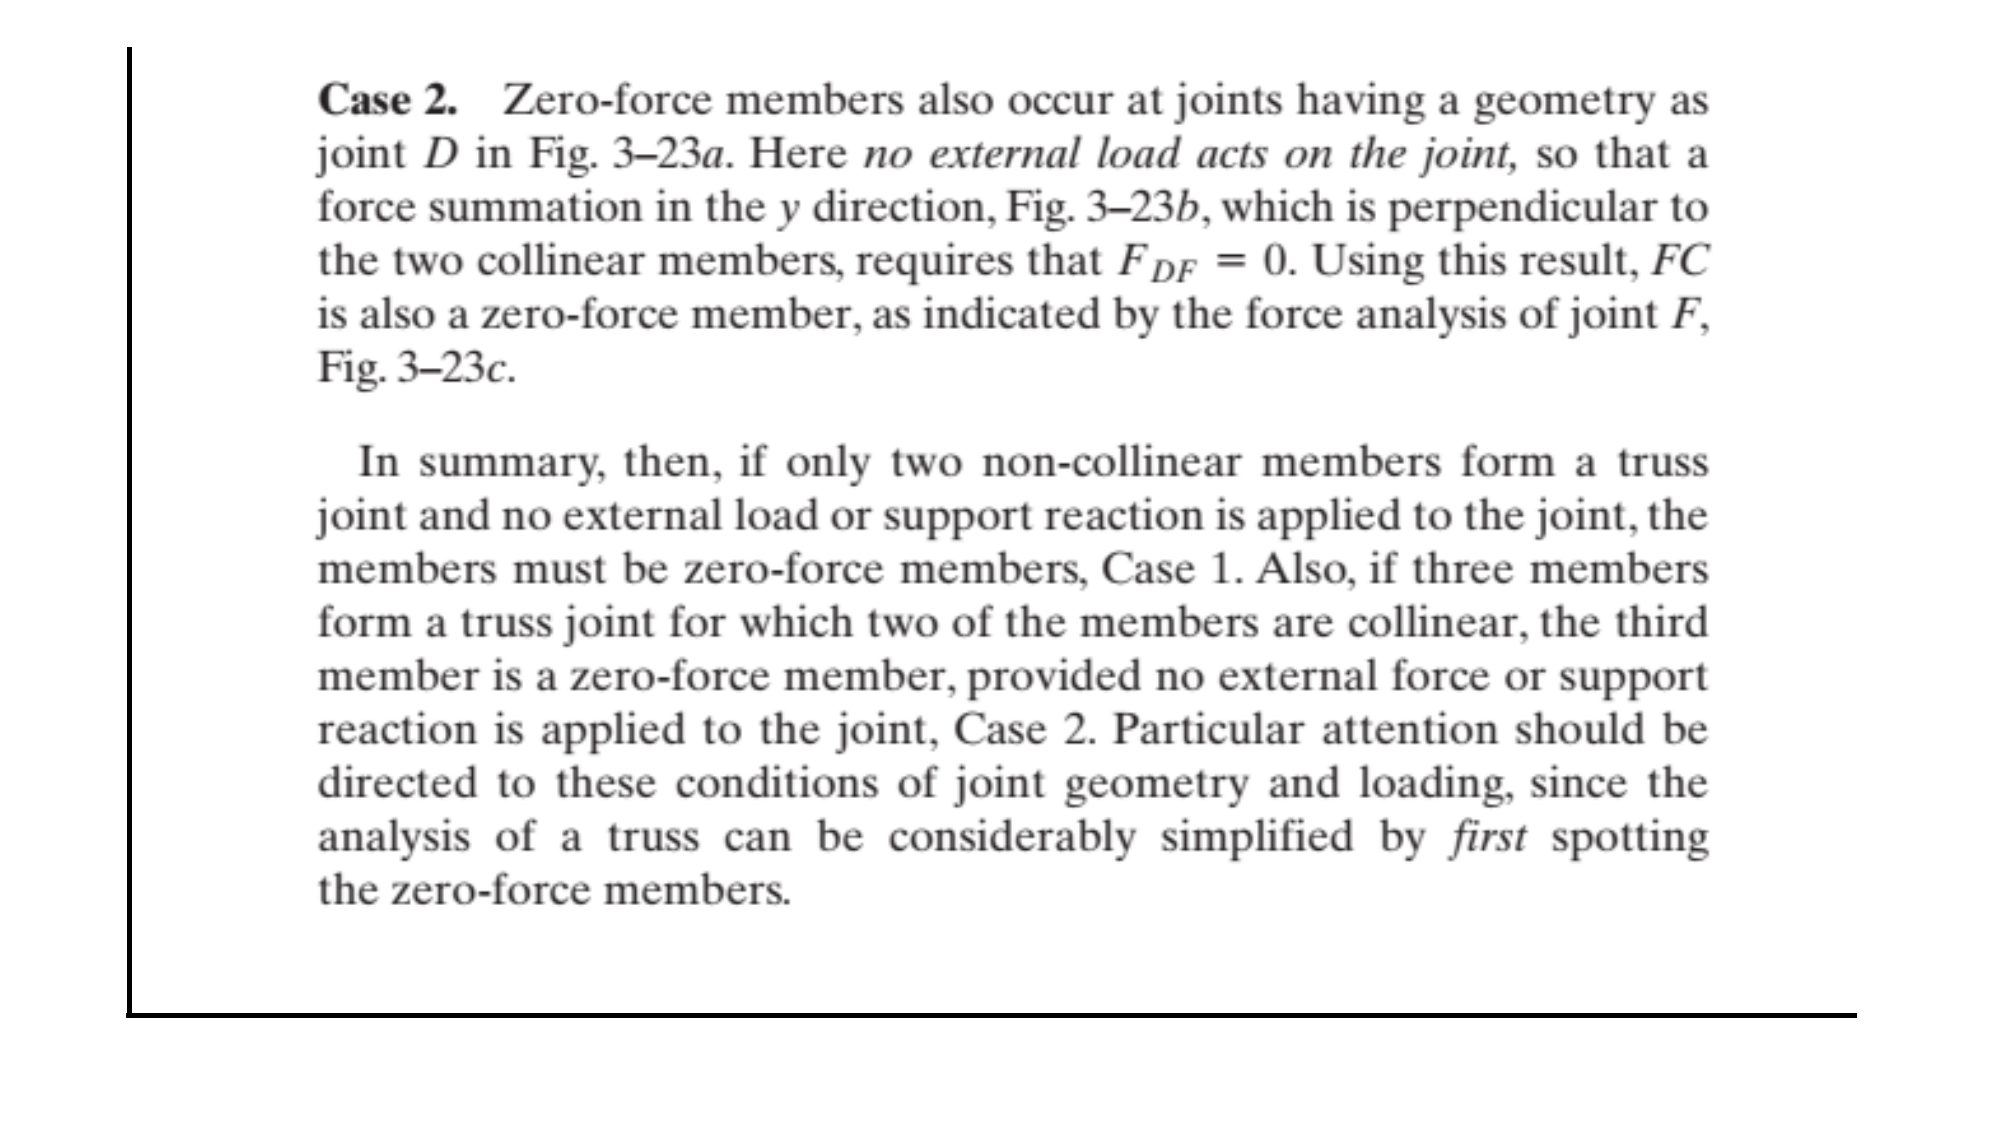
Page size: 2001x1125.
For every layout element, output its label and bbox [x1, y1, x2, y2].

text_box [130, 46, 138, 914]
picture [225, 46, 1786, 933]
list [136, 25, 1863, 993]
text_box [125, 46, 129, 914]
